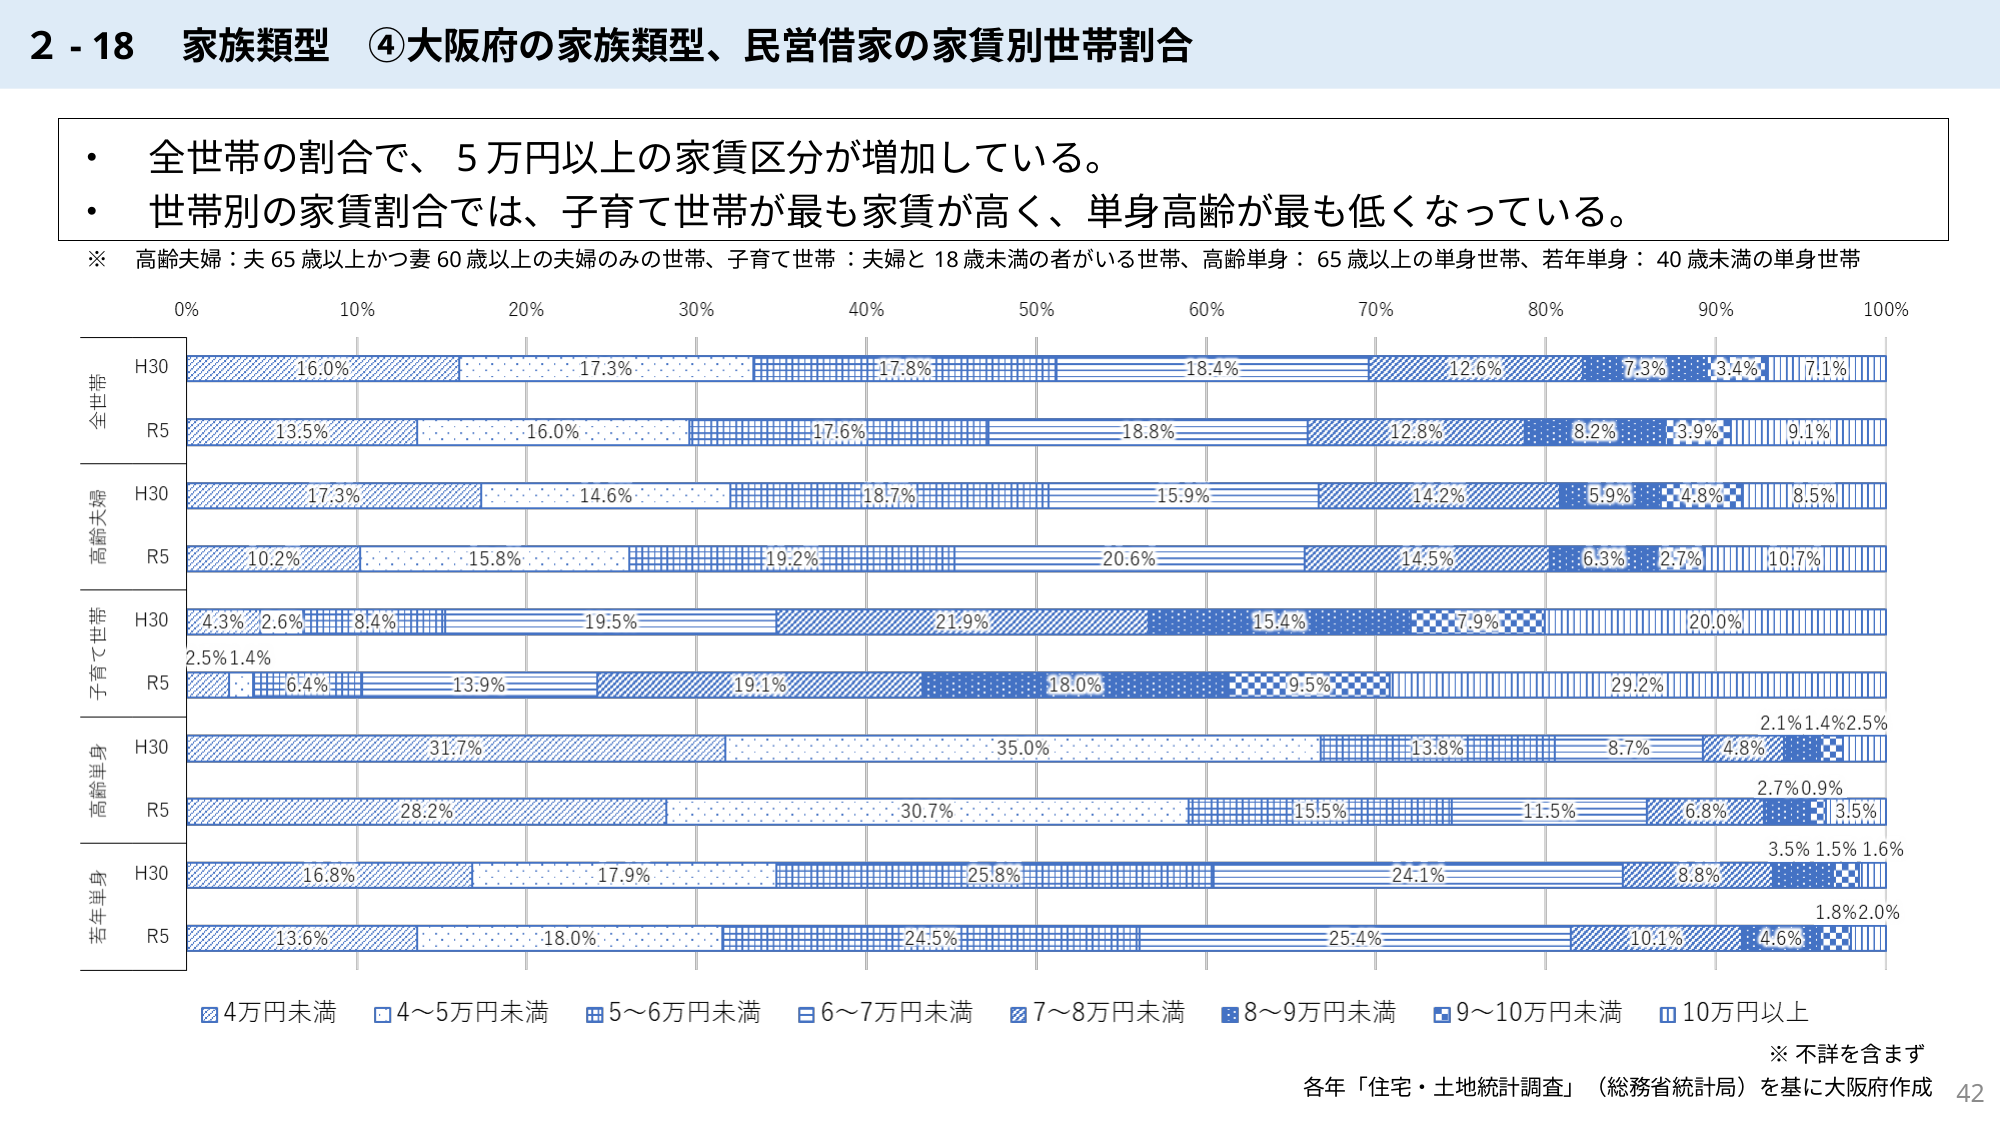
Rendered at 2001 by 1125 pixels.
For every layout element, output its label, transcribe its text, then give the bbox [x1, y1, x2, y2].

text_box ・ 全世帯の割合で、5万円以上の家賃区分が増加している。 ・ 世帯別の家賃割合では、子育て世帯が最も家賃が高く、単身高齢が最も低くなっている。 [58, 118, 1949, 241]
text_box 各年「住宅・土地統計調査」（総務省統計局）を基に大阪府作成 [1189, 1066, 1550, 1108]
text_box ※不詳を含まず [1200, 1032, 1941, 1074]
picture [71, 287, 1932, 1050]
text_box ２- 18 家族類型 ④大阪府の家族類型、民営借家の家賃別世帯割合 [0, 0, 2000, 89]
text_box ※ 高齢夫婦：夫65歳以上かつ妻60歳以上の夫婦のみの世帯、子育て世帯 ：夫婦と18歳未満の者がいる世帯、高齢単身：65歳以上の単身世帯、若年単身：40歳未満の単身世帯 [71, 238, 1894, 280]
slide_number 42 [1550, 1064, 2000, 1124]
